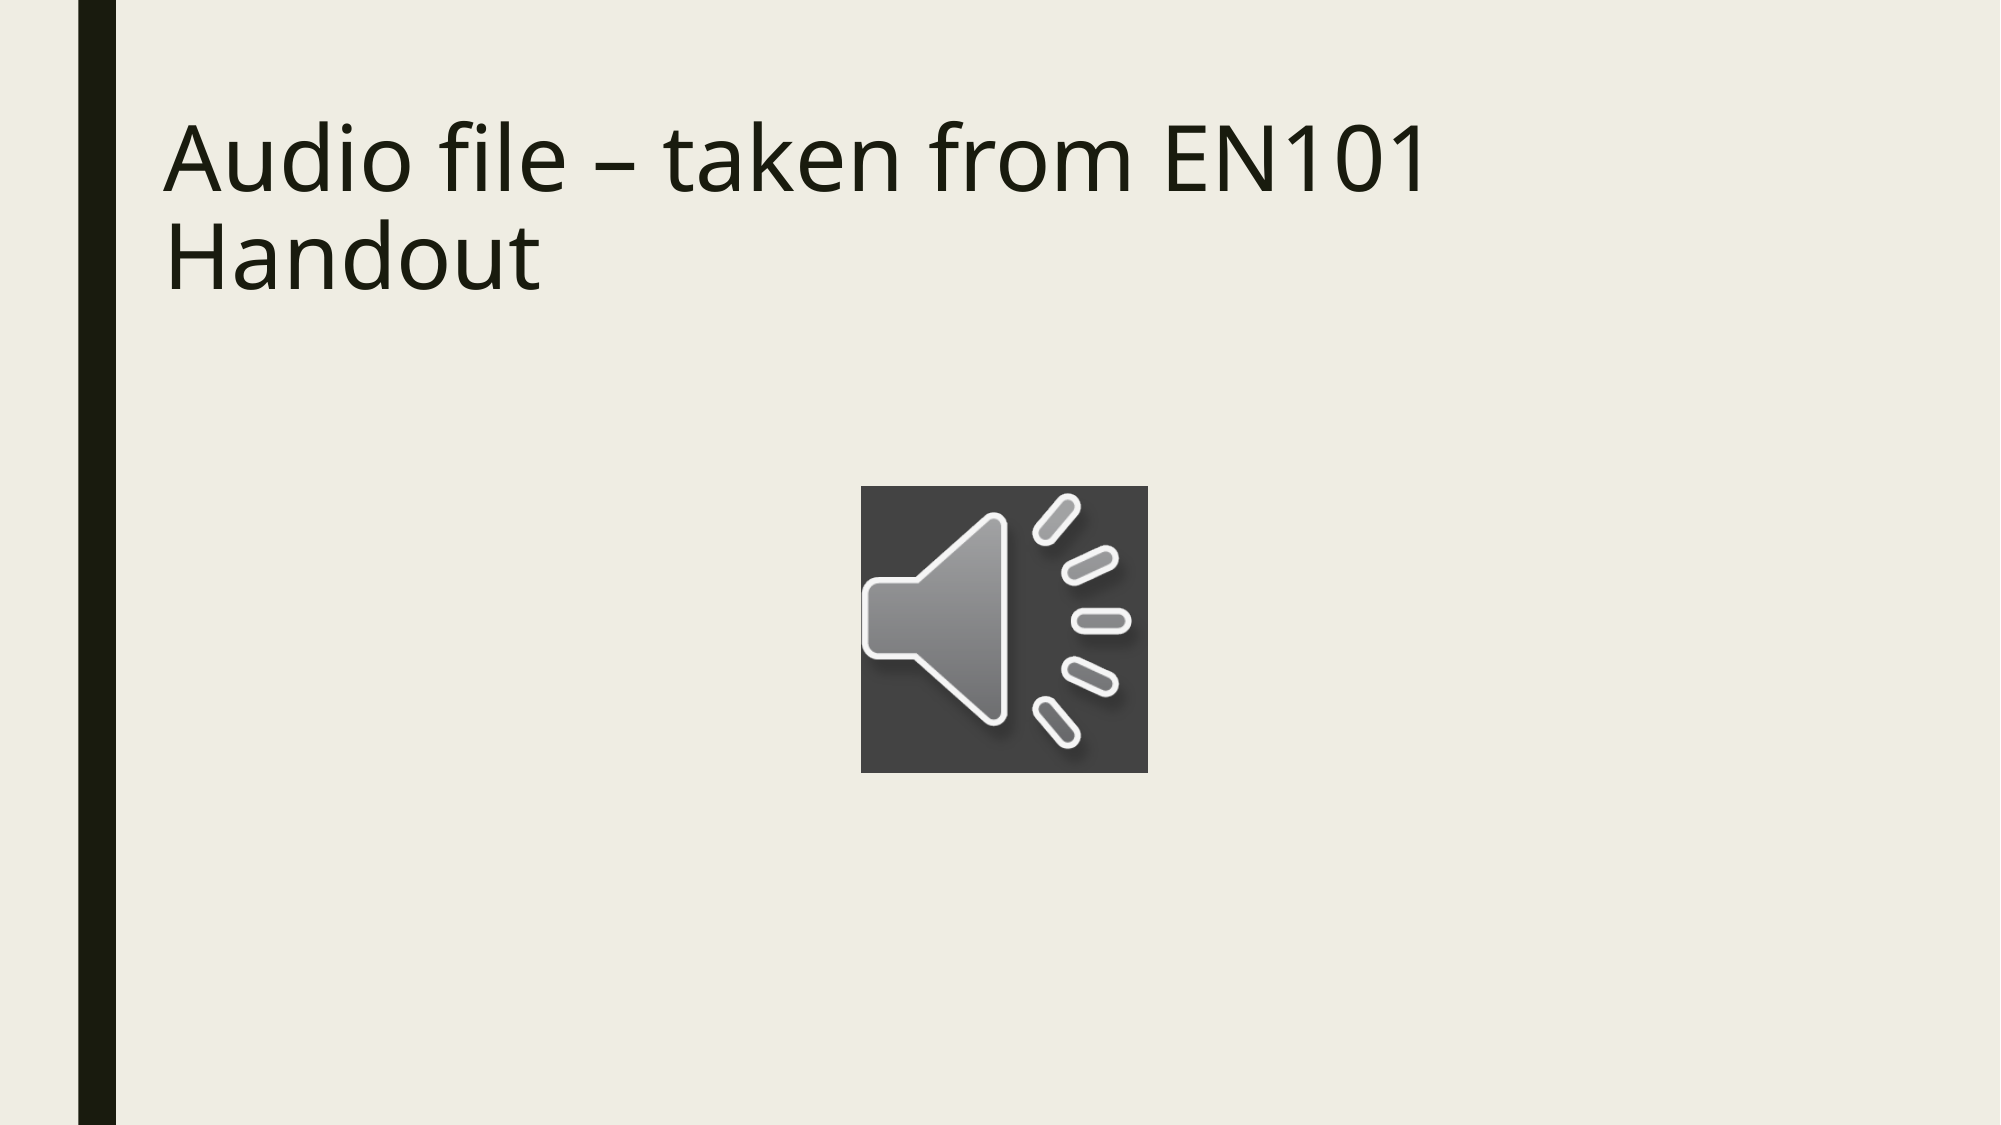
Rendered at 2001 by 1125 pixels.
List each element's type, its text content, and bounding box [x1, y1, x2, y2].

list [860, 485, 1149, 774]
title Audio file – taken from EN101 Handout [148, 106, 1724, 350]
